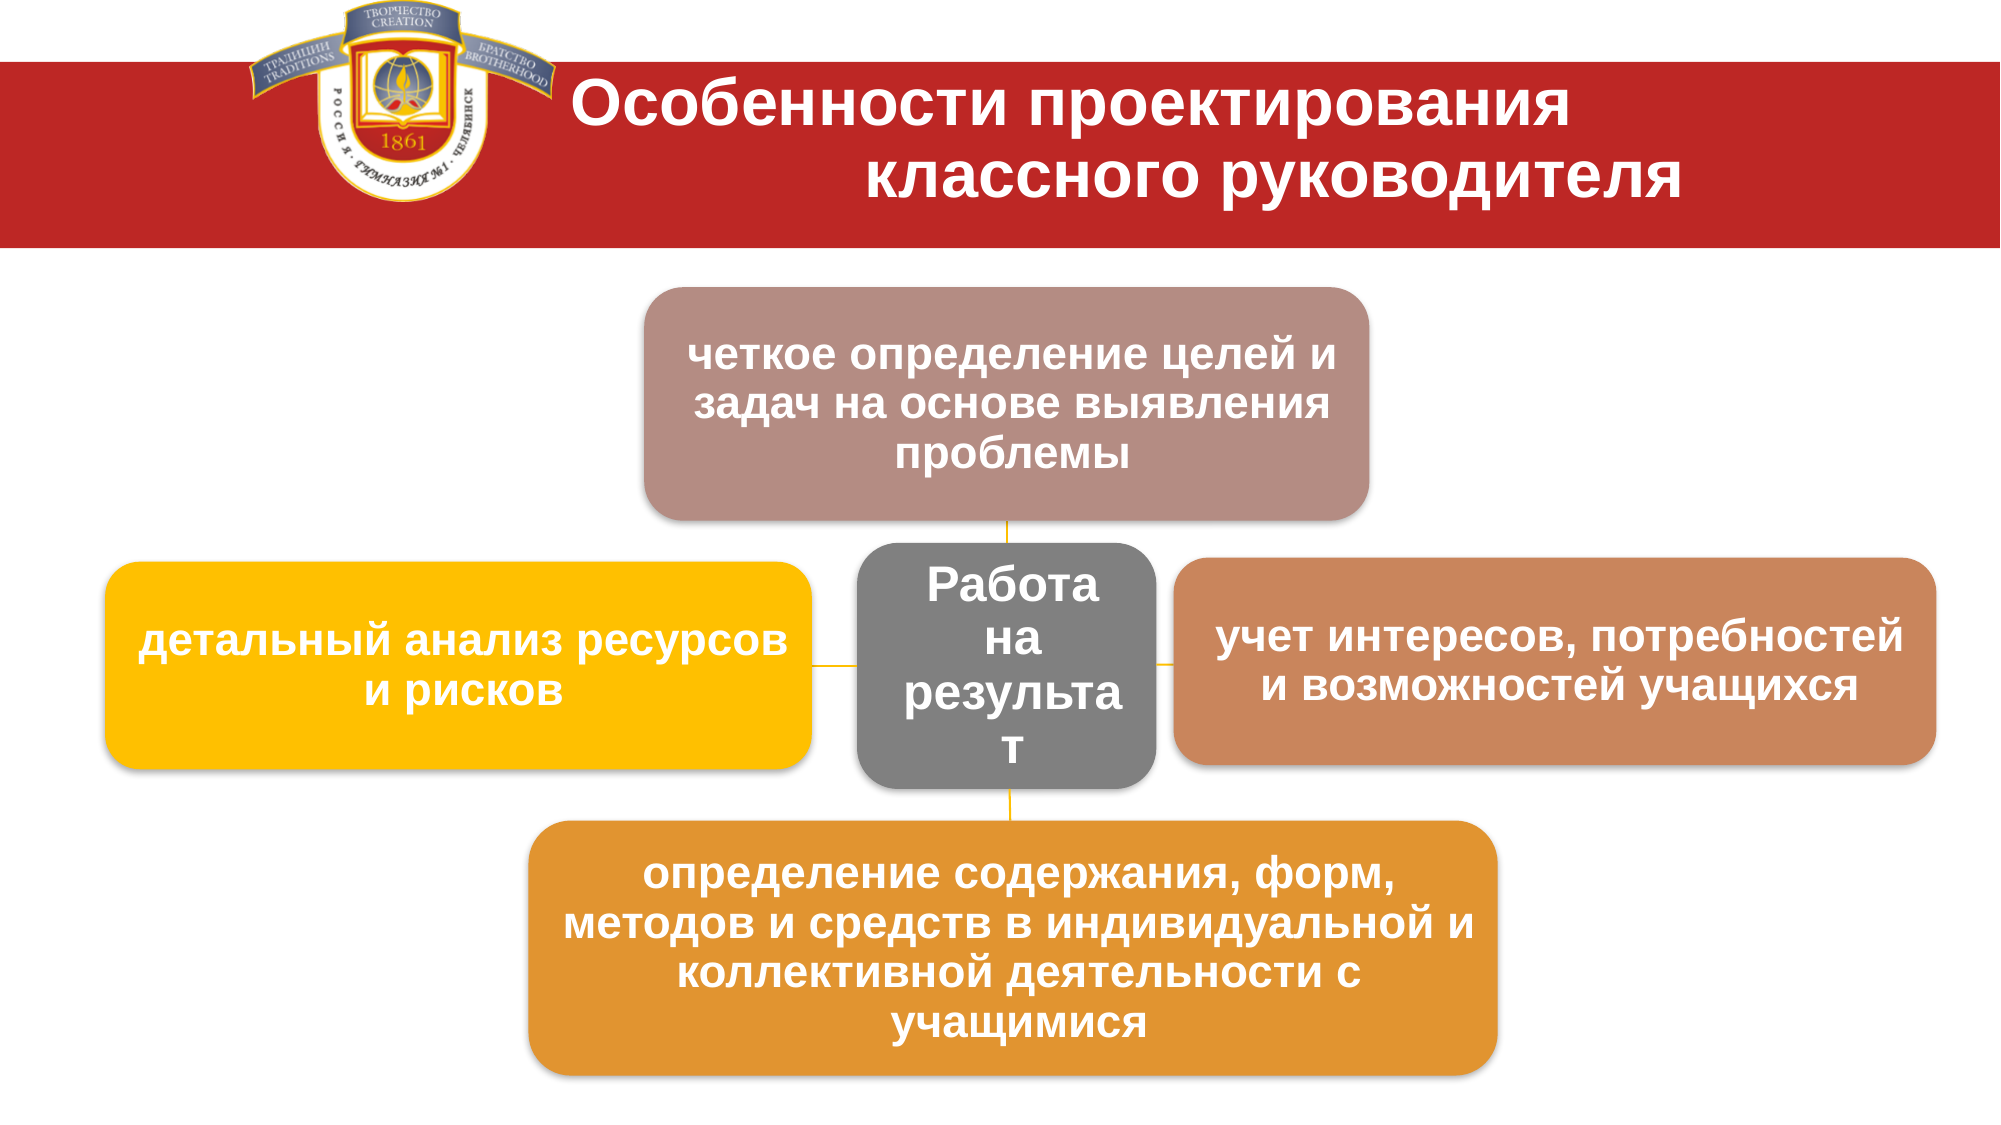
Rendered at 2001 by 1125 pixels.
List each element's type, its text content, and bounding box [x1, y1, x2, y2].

text_box [0, 61, 2000, 249]
picture [249, 0, 556, 203]
text_box Особенности проектирования классного руководителя [556, 60, 1709, 195]
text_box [105, 255, 1937, 1087]
